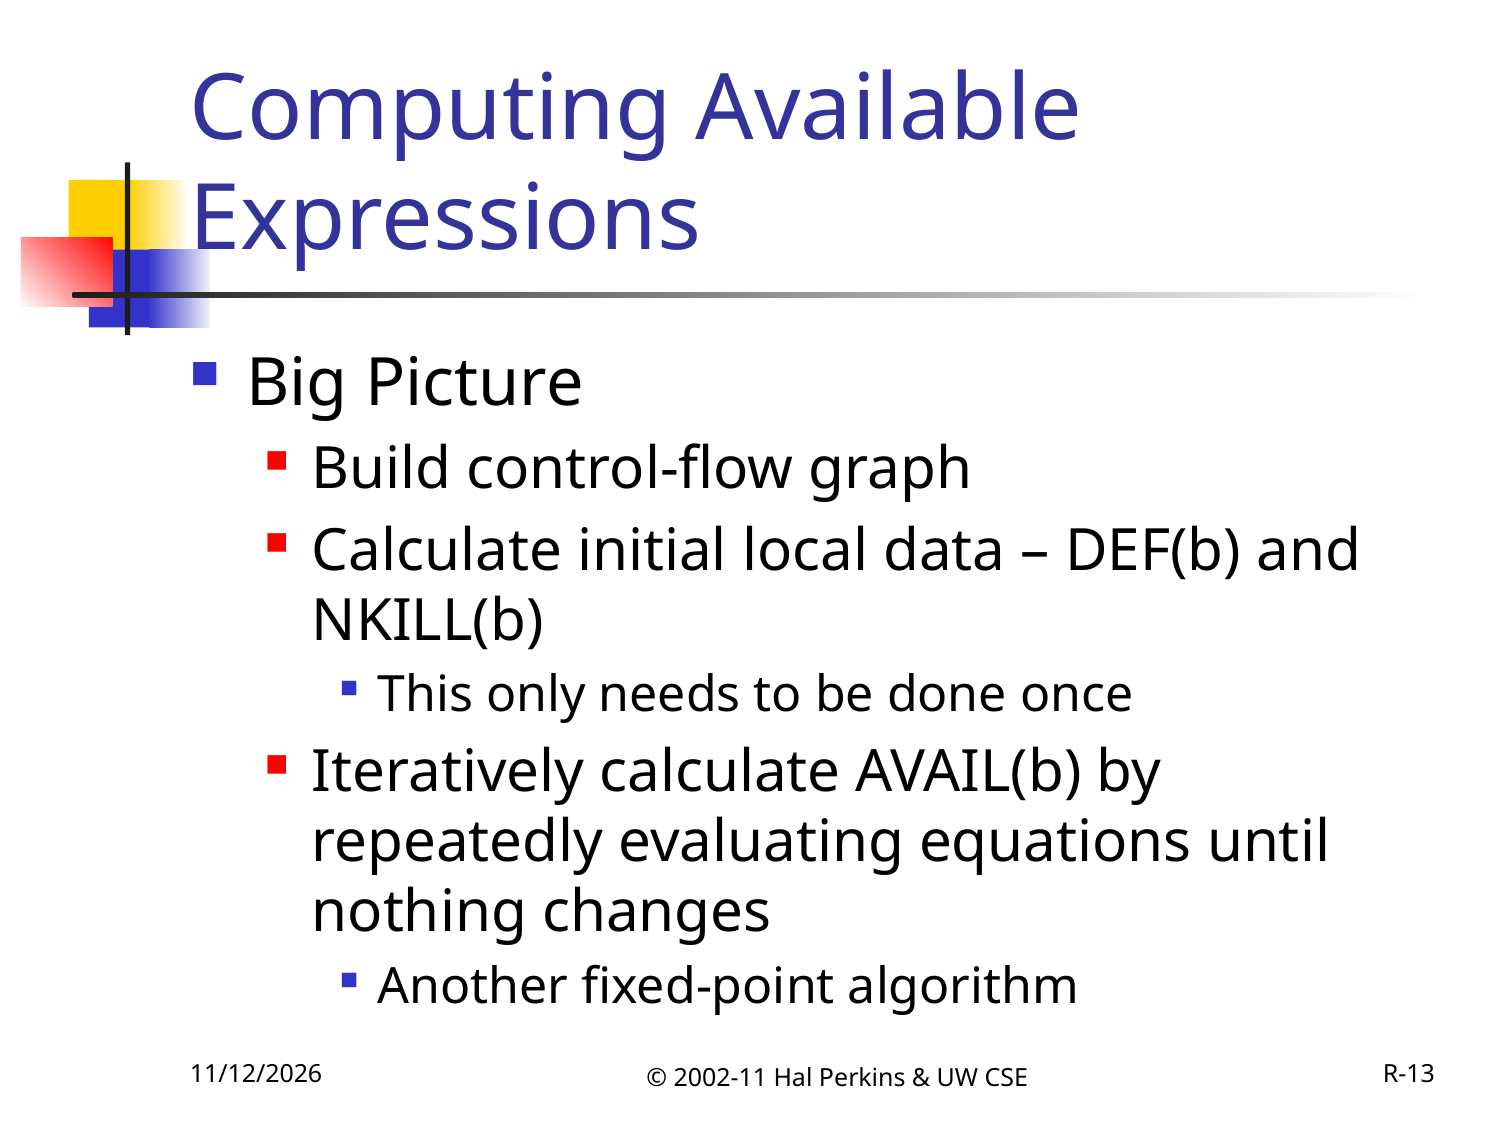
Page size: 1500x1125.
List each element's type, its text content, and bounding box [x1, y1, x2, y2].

slide_number R-13 [1137, 1023, 1451, 1100]
footer © 2002-11 Hal Perkins & UW CSE [599, 1023, 1076, 1100]
title Computing Available Expressions [174, 35, 1454, 275]
list Big Picture Build control-flow graph Calculate initial local data – DEF(b) and NKILL(b) This only needs to be done once Iteratively calculate AVAIL(b) by repeatedly evaluating equations until nothing changes Another fixed-point algorithm [174, 331, 1450, 1006]
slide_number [174, 1023, 488, 1100]
